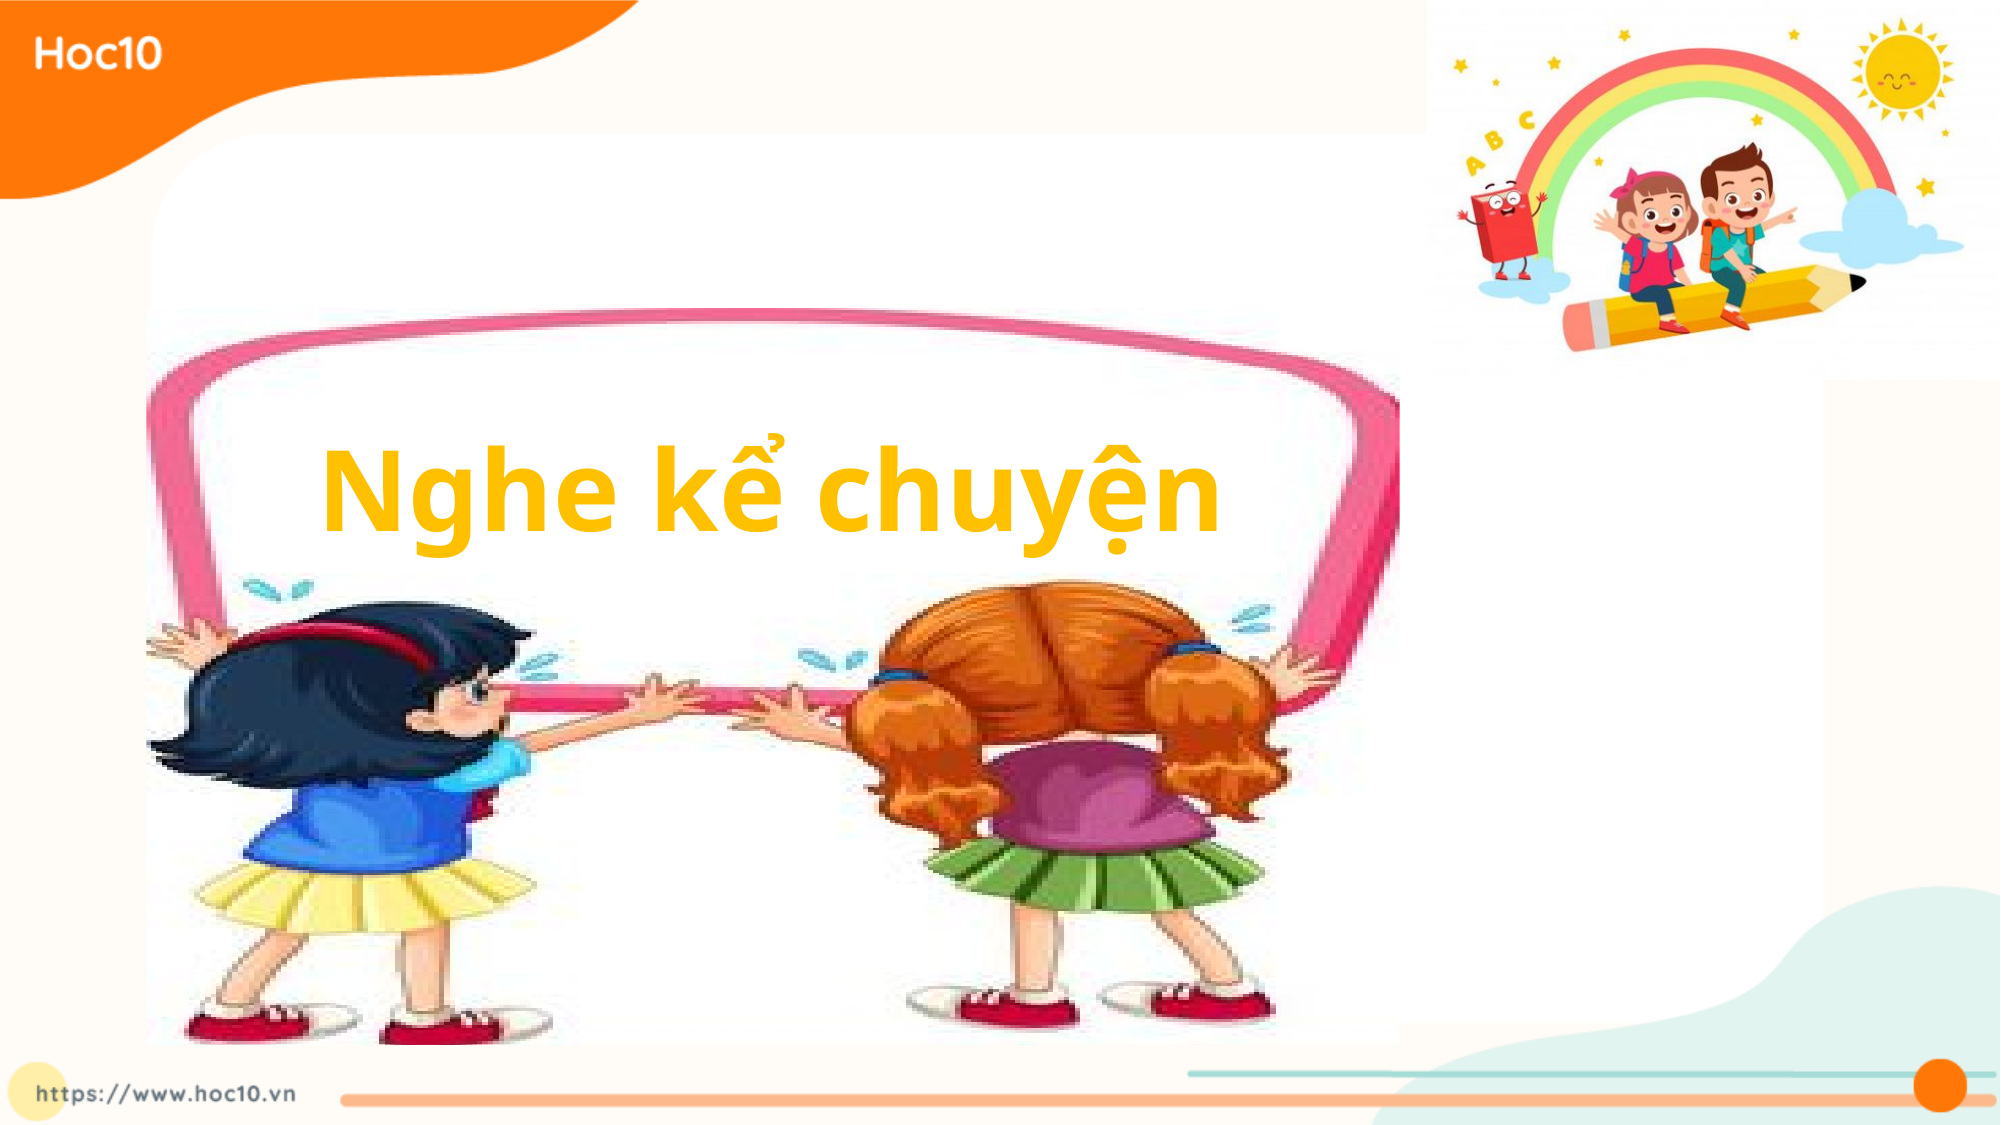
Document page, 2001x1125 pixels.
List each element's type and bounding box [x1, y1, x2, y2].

picture [0, 0, 2000, 1125]
list [1427, 0, 2000, 380]
